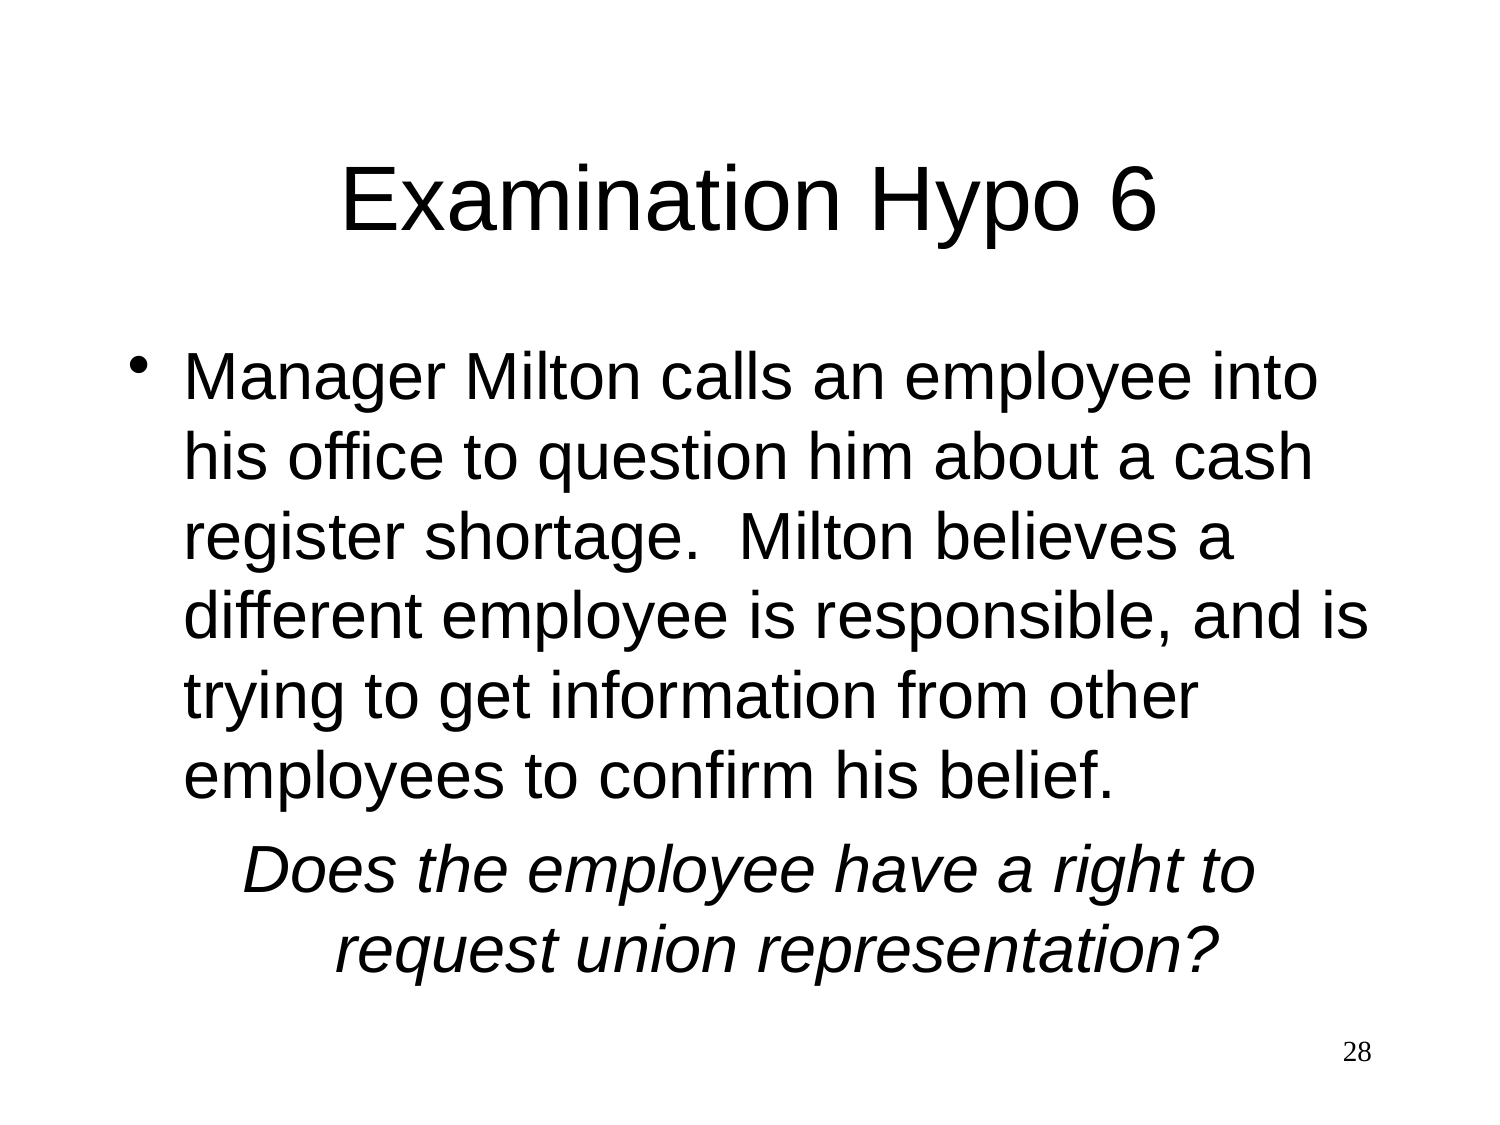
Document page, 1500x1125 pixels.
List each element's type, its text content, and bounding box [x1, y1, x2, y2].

slide_number 28 [1074, 1024, 1388, 1101]
list Manager Milton calls an employee into his office to question him about a cash register shortage. Milton believes a different employee is responsible, and is trying to get information from other employees to confirm his belief. Does the employee have a right to request union representation? [112, 324, 1388, 1001]
title Examination Hypo 6 [112, 99, 1388, 288]
